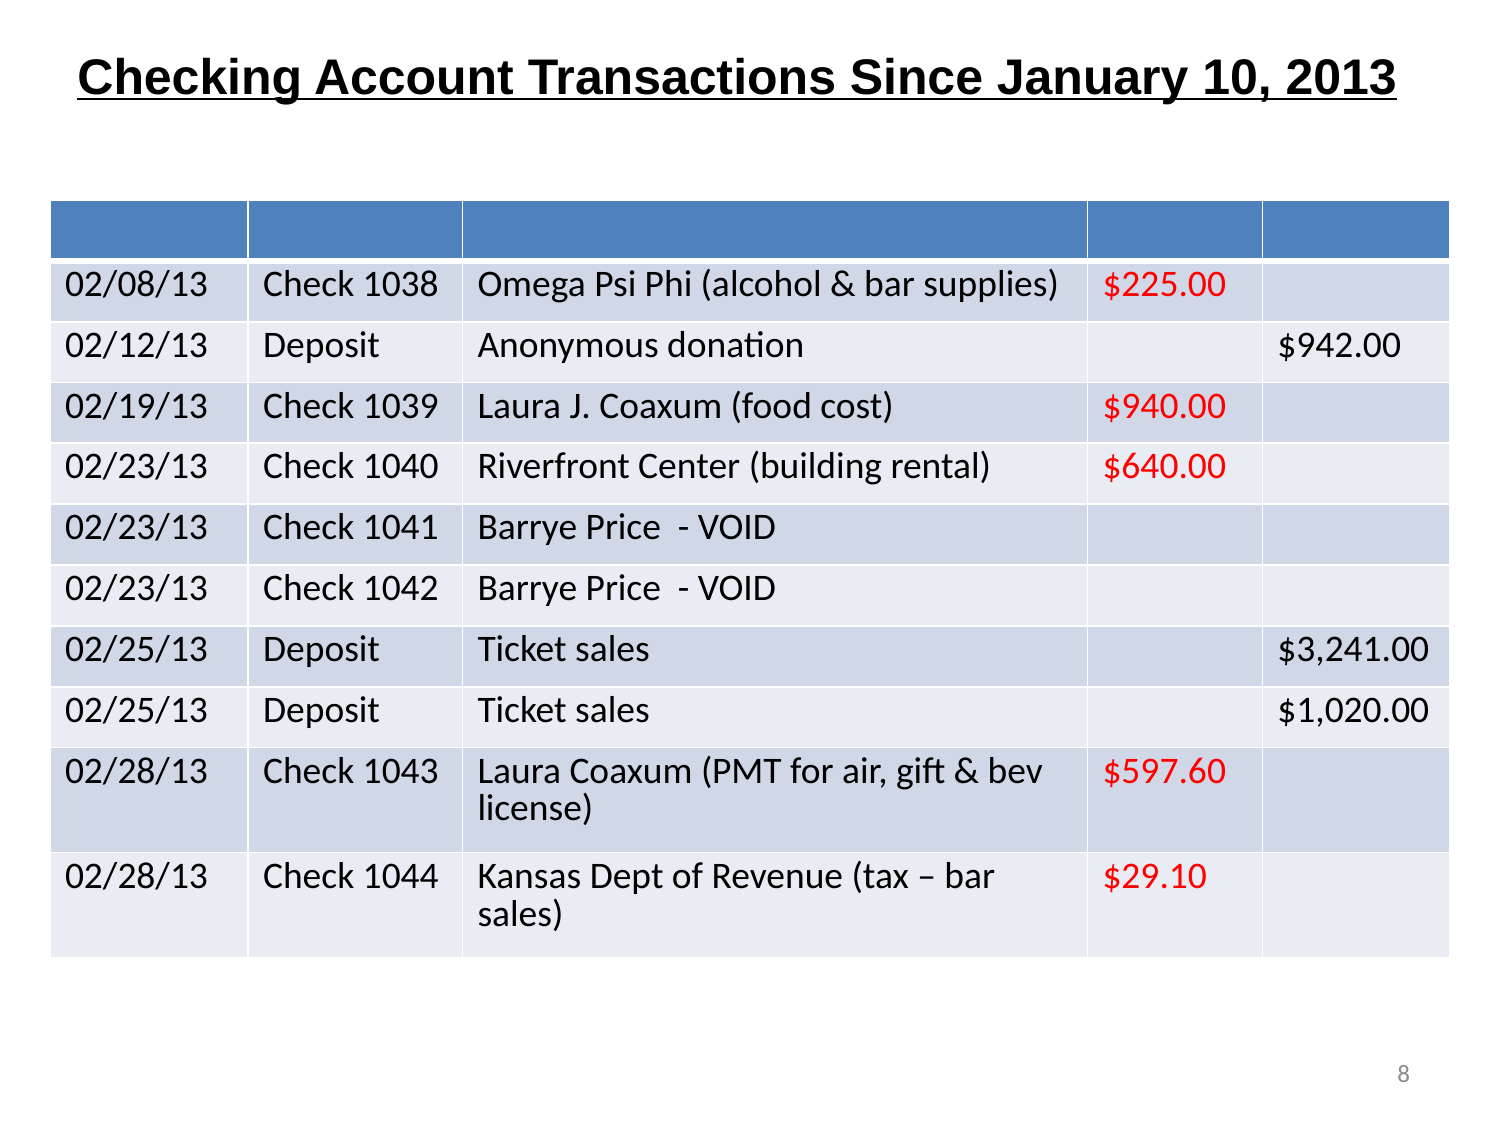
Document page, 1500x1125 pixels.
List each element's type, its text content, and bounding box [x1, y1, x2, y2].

table_cell 02/23/13 [51, 566, 247, 625]
table_cell Ticket sales [463, 627, 1087, 686]
table_cell $225.00 [1088, 264, 1262, 321]
table_cell [1263, 264, 1449, 321]
table_header [1263, 201, 1449, 258]
table_cell [1088, 566, 1262, 625]
table_header [51, 201, 247, 258]
table_cell [1263, 748, 1449, 852]
table_cell Barrye Price - VOID [463, 566, 1087, 625]
table_cell $1,020.00 [1263, 688, 1449, 747]
text_box Checking Account Transactions Since January 10, 2013 [50, 37, 1425, 113]
table_header [1088, 201, 1262, 258]
table_cell $940.00 [1088, 383, 1262, 442]
table_header [249, 201, 462, 258]
table_cell [1263, 505, 1449, 564]
table_cell Kansas Dept of Revenue (tax – bar sales) [463, 853, 1087, 957]
table_cell 02/25/13 [51, 627, 247, 686]
table_cell 02/12/13 [51, 323, 247, 382]
table_cell $3,241.00 [1263, 627, 1449, 686]
table_cell $29.10 [1088, 853, 1262, 957]
table_cell Check 1043 [249, 748, 462, 852]
table_cell [1263, 383, 1449, 442]
table_cell 02/28/13 [51, 853, 247, 957]
table_cell Ticket sales [463, 688, 1087, 747]
table_cell Deposit [249, 688, 462, 747]
table_cell 02/08/13 [51, 264, 247, 321]
slide_number 8 [1074, 1042, 1425, 1103]
table_cell Deposit [249, 627, 462, 686]
table_cell [1088, 688, 1262, 747]
table_cell $942.00 [1263, 323, 1449, 382]
table_cell 02/23/13 [51, 444, 247, 503]
table_cell [1088, 627, 1262, 686]
table_cell [1088, 323, 1262, 382]
table_cell [1263, 444, 1449, 503]
table_cell Omega Psi Phi (alcohol & bar supplies) [463, 264, 1087, 321]
table_cell 02/19/13 [51, 383, 247, 442]
table_cell Deposit [249, 323, 462, 382]
table_header [463, 201, 1087, 258]
table_cell 02/25/13 [51, 688, 247, 747]
table_cell [1088, 505, 1262, 564]
table_cell Anonymous donation [463, 323, 1087, 382]
table_cell Check 1040 [249, 444, 462, 503]
table_cell Check 1042 [249, 566, 462, 625]
table_cell Check 1039 [249, 383, 462, 442]
table_cell Check 1038 [249, 264, 462, 321]
table_cell $640.00 [1088, 444, 1262, 503]
table_cell [1263, 853, 1449, 957]
table_cell Check 1044 [249, 853, 462, 957]
table_cell Riverfront Center (building rental) [463, 444, 1087, 503]
table_cell Check 1041 [249, 505, 462, 564]
table_cell Barrye Price - VOID [463, 505, 1087, 564]
table_cell Laura Coaxum (PMT for air, gift & bev license) [463, 748, 1087, 852]
table_cell [1263, 566, 1449, 625]
table_cell $597.60 [1088, 748, 1262, 852]
table_cell Laura J. Coaxum (food cost) [463, 383, 1087, 442]
table_cell 02/28/13 [51, 748, 247, 852]
table_cell 02/23/13 [51, 505, 247, 564]
